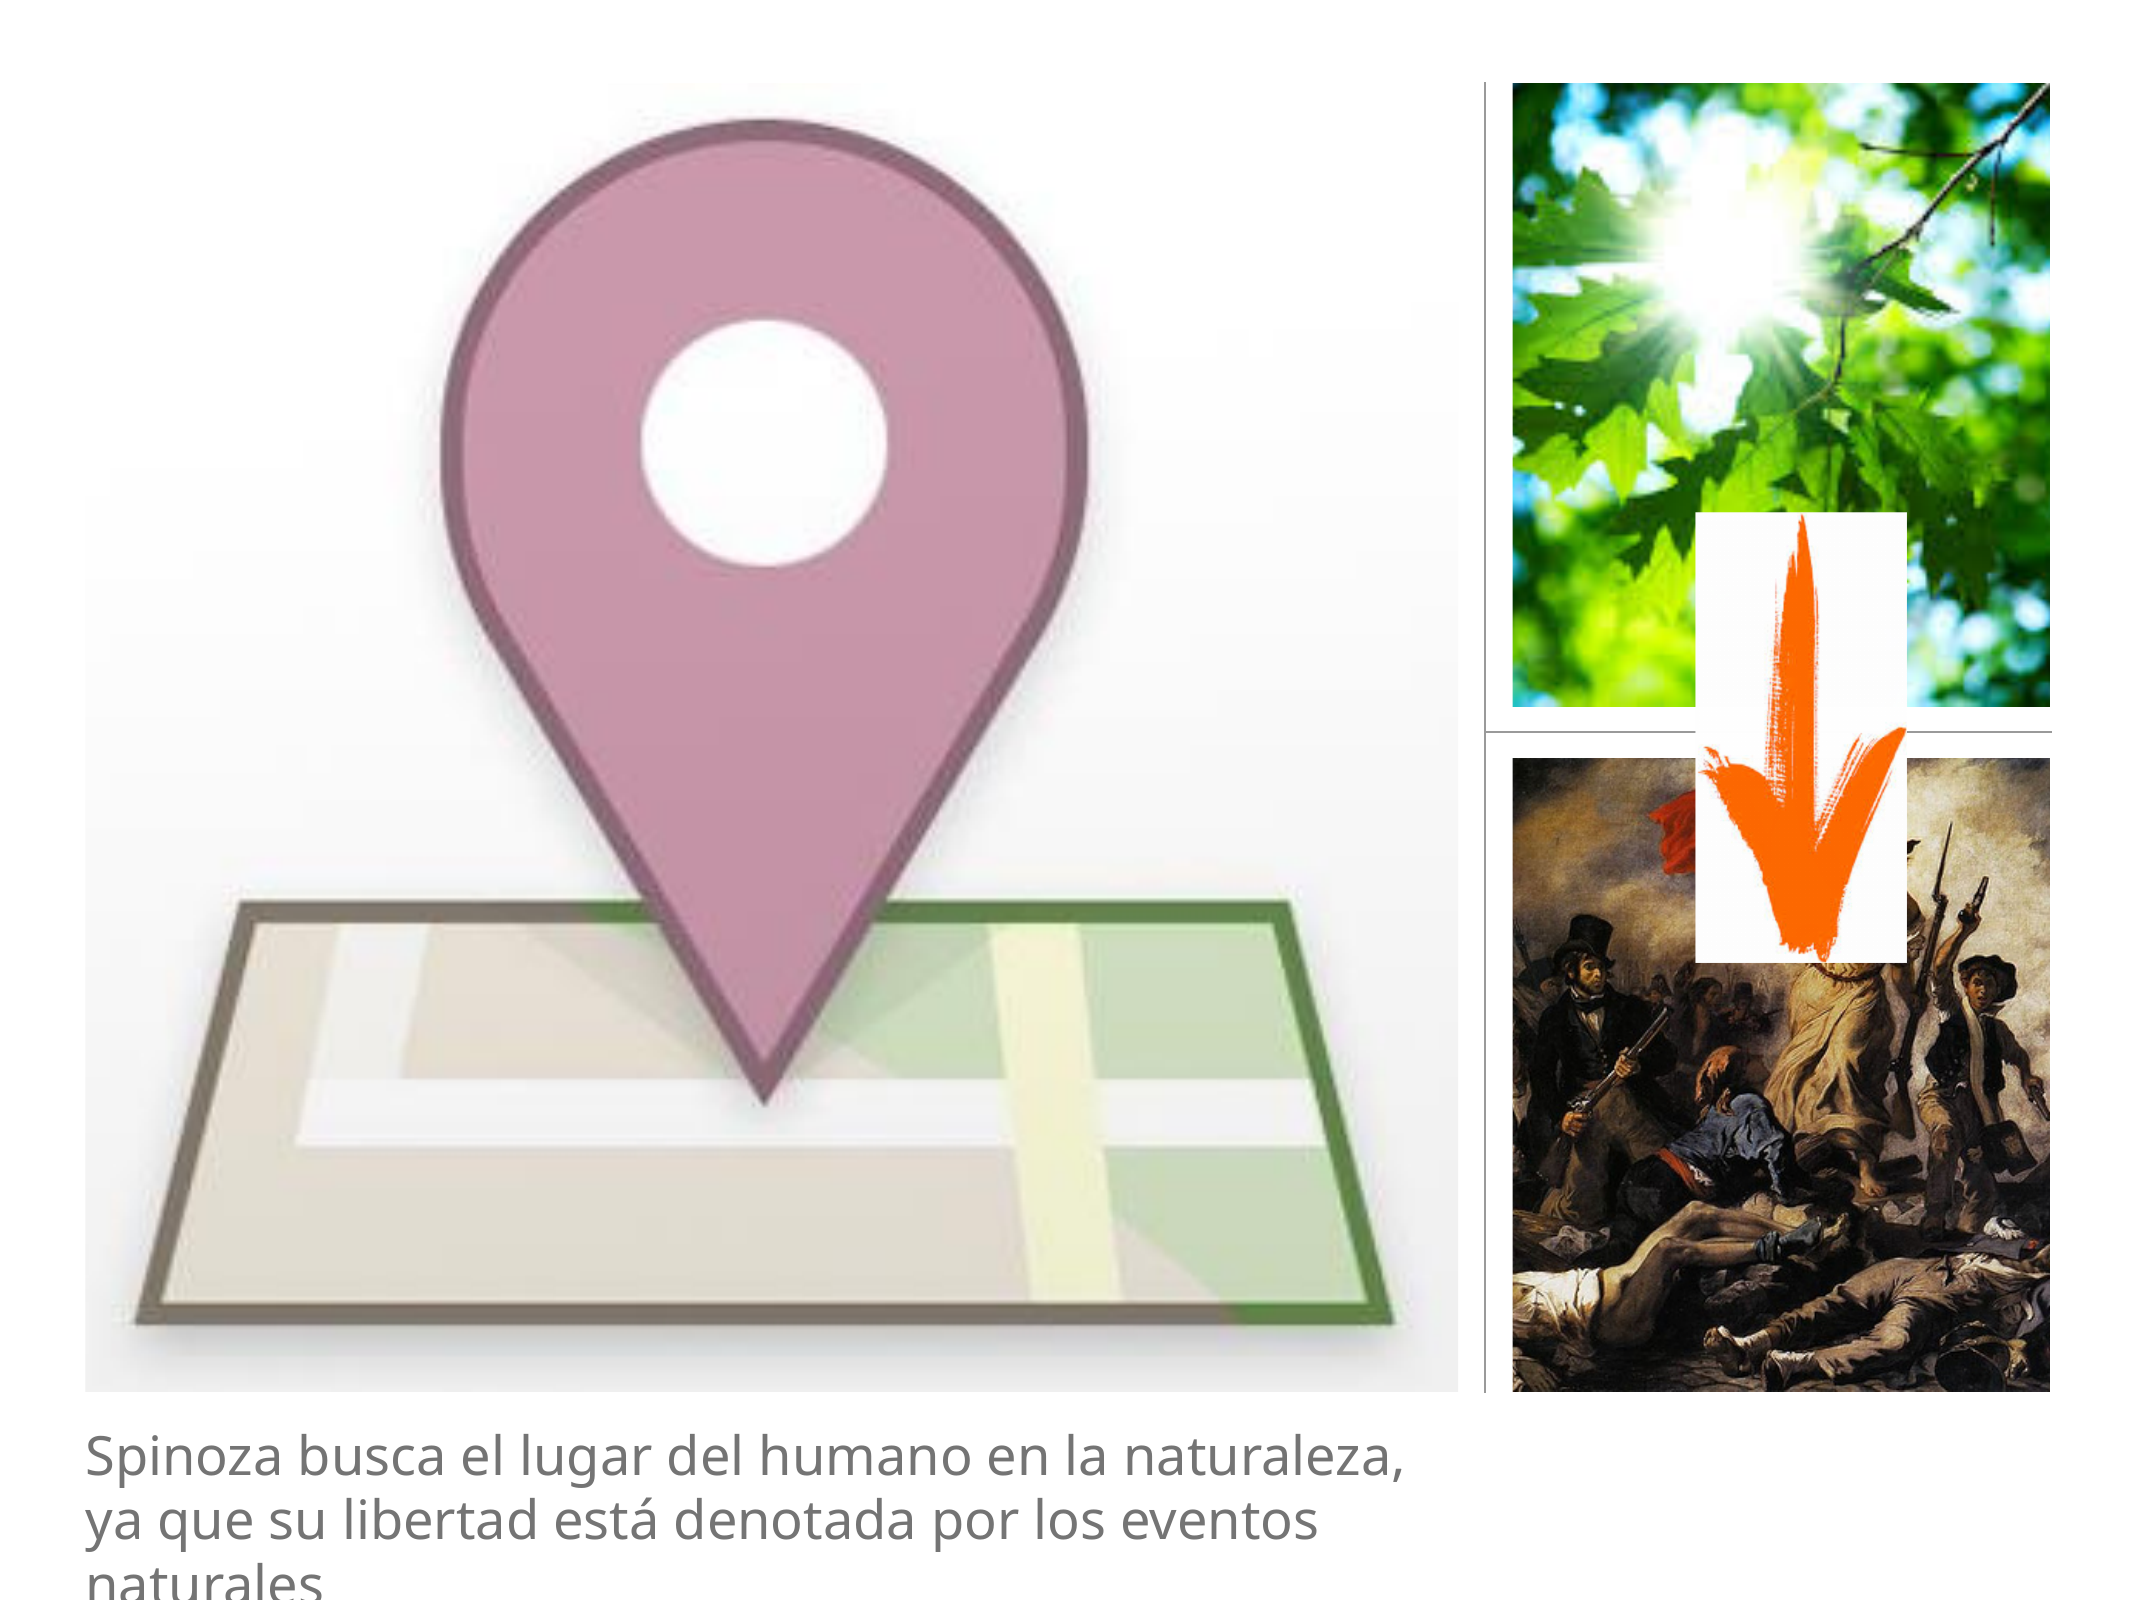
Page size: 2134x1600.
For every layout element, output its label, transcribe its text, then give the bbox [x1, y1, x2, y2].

picture [85, 83, 1459, 1392]
list Spinoza busca el lugar del humano en la naturaleza, ya que su libertad está denotada por los eventos naturales [84, 1420, 1459, 1576]
picture [1512, 83, 2051, 1392]
